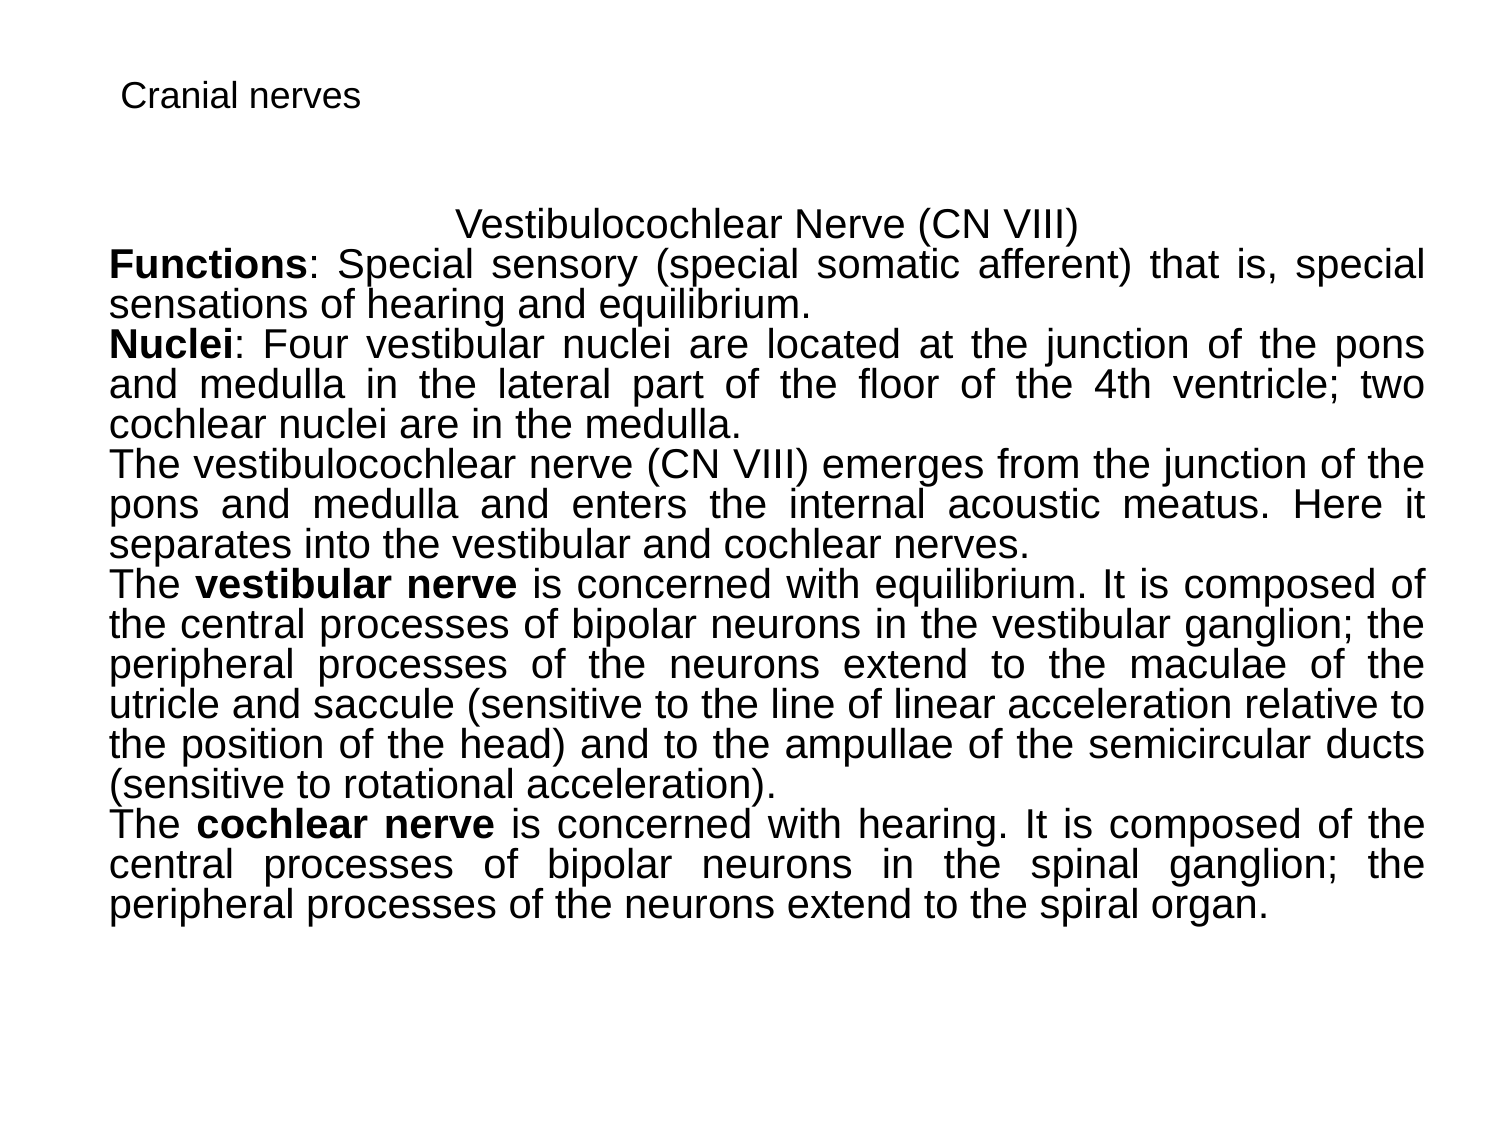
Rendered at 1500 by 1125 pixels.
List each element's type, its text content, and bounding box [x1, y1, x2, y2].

subtitle Vestibulocochlear Nerve (CN VIII) Functions: Special sensory (special somatic afferent) that is, special sensations of hearing and equilibrium. Nuclei: Four vestibular nuclei are located at the junction of the pons and medulla in the lateral part of the floor of the 4th ventricle; two cochlear nuclei are in the medulla. The vestibulocochlear nerve (CN VIII) emerges from the junction of the pons and medulla and enters the internal acoustic meatus. Here it separates into the vestibular and cochlear nerves. The vestibular nerve is concerned with equilibrium. It is composed of the central processes of bipolar neurons in the vestibular ganglion; the peripheral processes of the neurons extend to the maculae of the utricle and saccule (sensitive to the line of linear acceleration relative to the position of the head) and to the ampullae of the semicircular ducts (sensitive to rotational acceleration). The cochlear nerve is concerned with hearing. It is composed of the central processes of bipolar neurons in the spinal ganglion; the peripheral processes of the neurons extend to the spiral organ. [93, 199, 1442, 1055]
title Cranial nerves [105, 23, 1381, 164]
